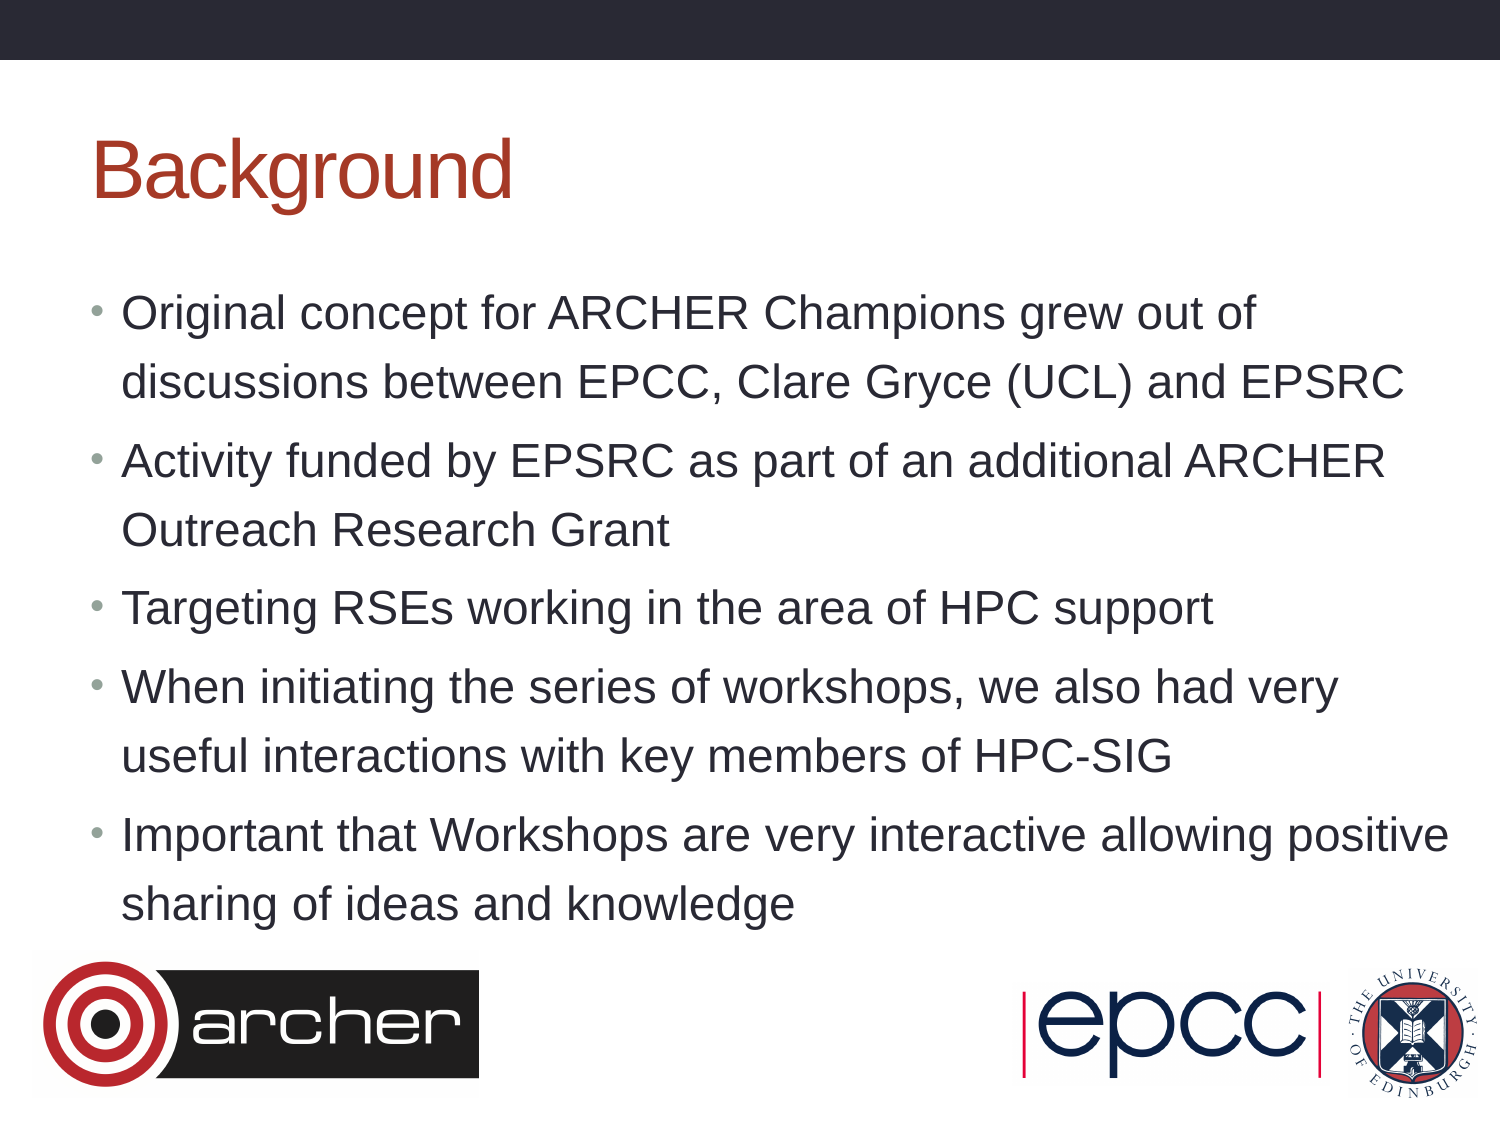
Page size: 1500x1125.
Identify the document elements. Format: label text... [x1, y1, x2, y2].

list Original concept for ARCHER Champions grew out of discussions between EPCC, Clare Gryce (UCL) and EPSRC Activity funded by EPSRC as part of an additional ARCHER Outreach Research Grant Targeting RSEs working in the area of HPC support When initiating the series of workshops, we also had very useful interactions with key members of HPC-SIG Important that Workshops are very interactive allowing positive sharing of ideas and knowledge [75, 262, 1473, 951]
picture [1348, 968, 1478, 1098]
picture [1012, 982, 1330, 1086]
title Background [75, 87, 1425, 244]
picture [32, 950, 479, 1098]
